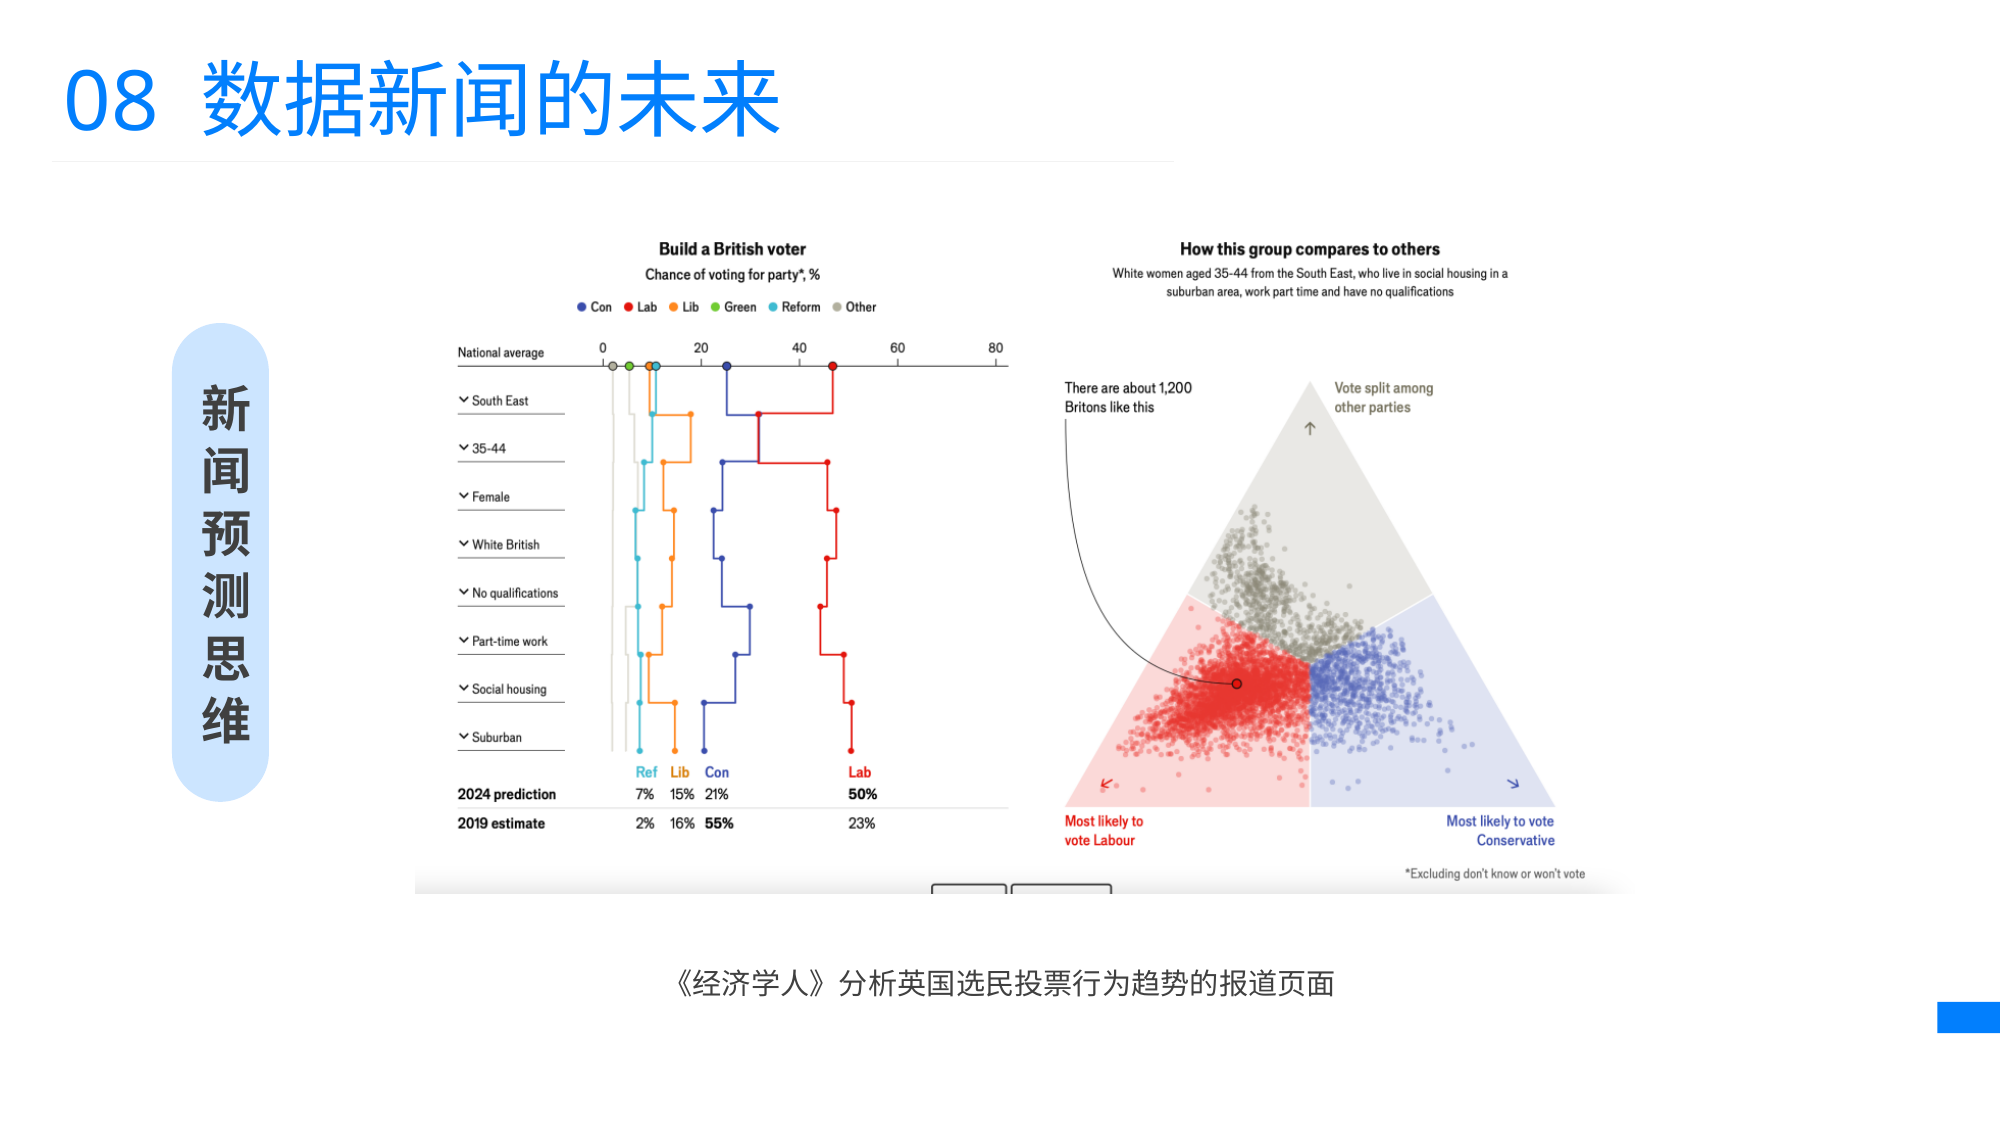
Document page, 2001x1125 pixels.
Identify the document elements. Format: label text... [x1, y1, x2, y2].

text_box 新闻预测思维 [171, 323, 269, 802]
text_box 《经济学人》分析英国选民投票行为趋势的报道页面 [543, 894, 1457, 1001]
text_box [48, 39, 1202, 162]
picture [415, 234, 1635, 894]
text_box [1936, 1001, 2000, 1034]
